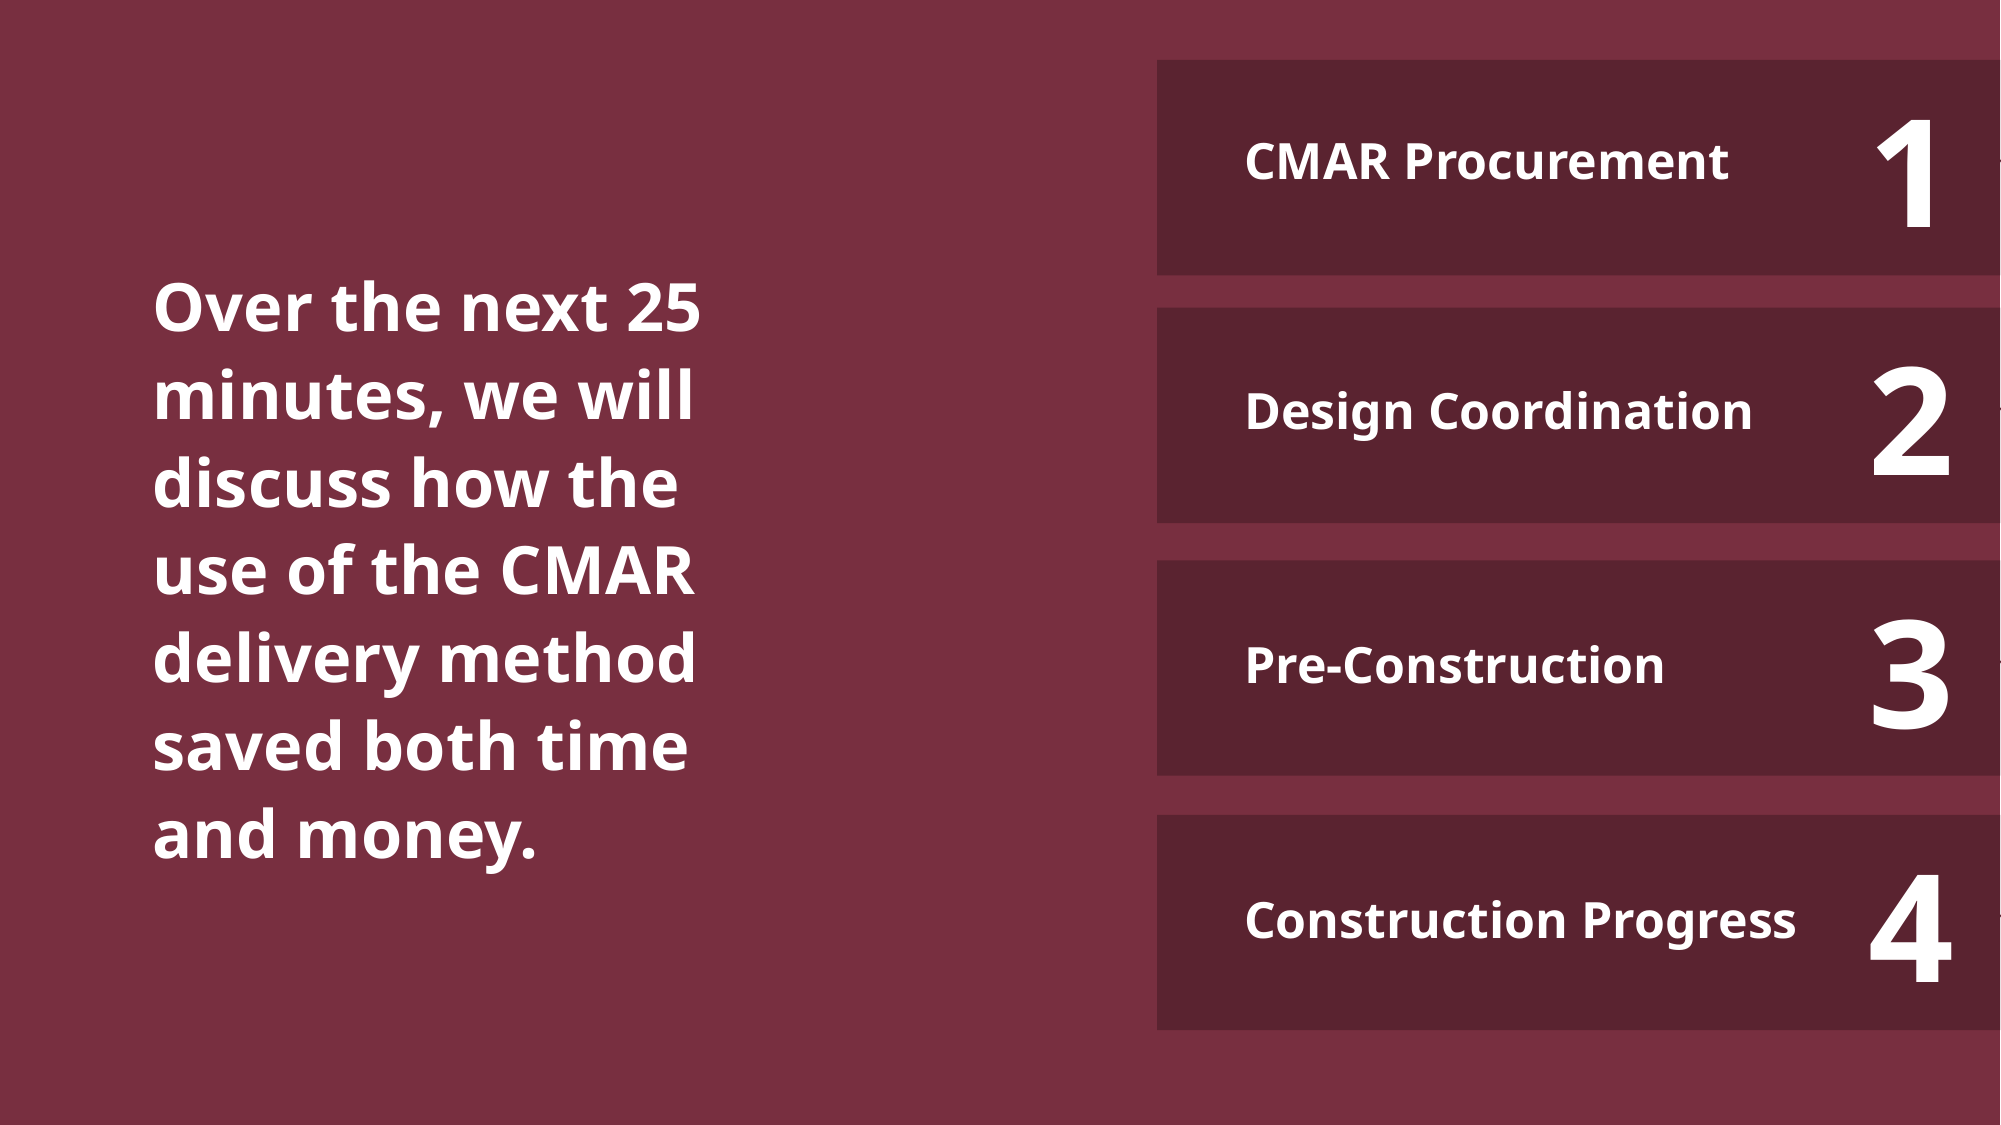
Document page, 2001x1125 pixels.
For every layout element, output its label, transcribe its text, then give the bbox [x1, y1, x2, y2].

list Construction Progress [1191, 819, 1834, 1027]
list Pre-Construction [1191, 563, 1834, 771]
title Over the next 25 minutes, we will discuss how the use of the CMAR delivery method saved both time and money. [137, 59, 811, 1069]
list CMAR Procurement [1191, 59, 1834, 267]
list Design Coordination [1191, 309, 1834, 517]
